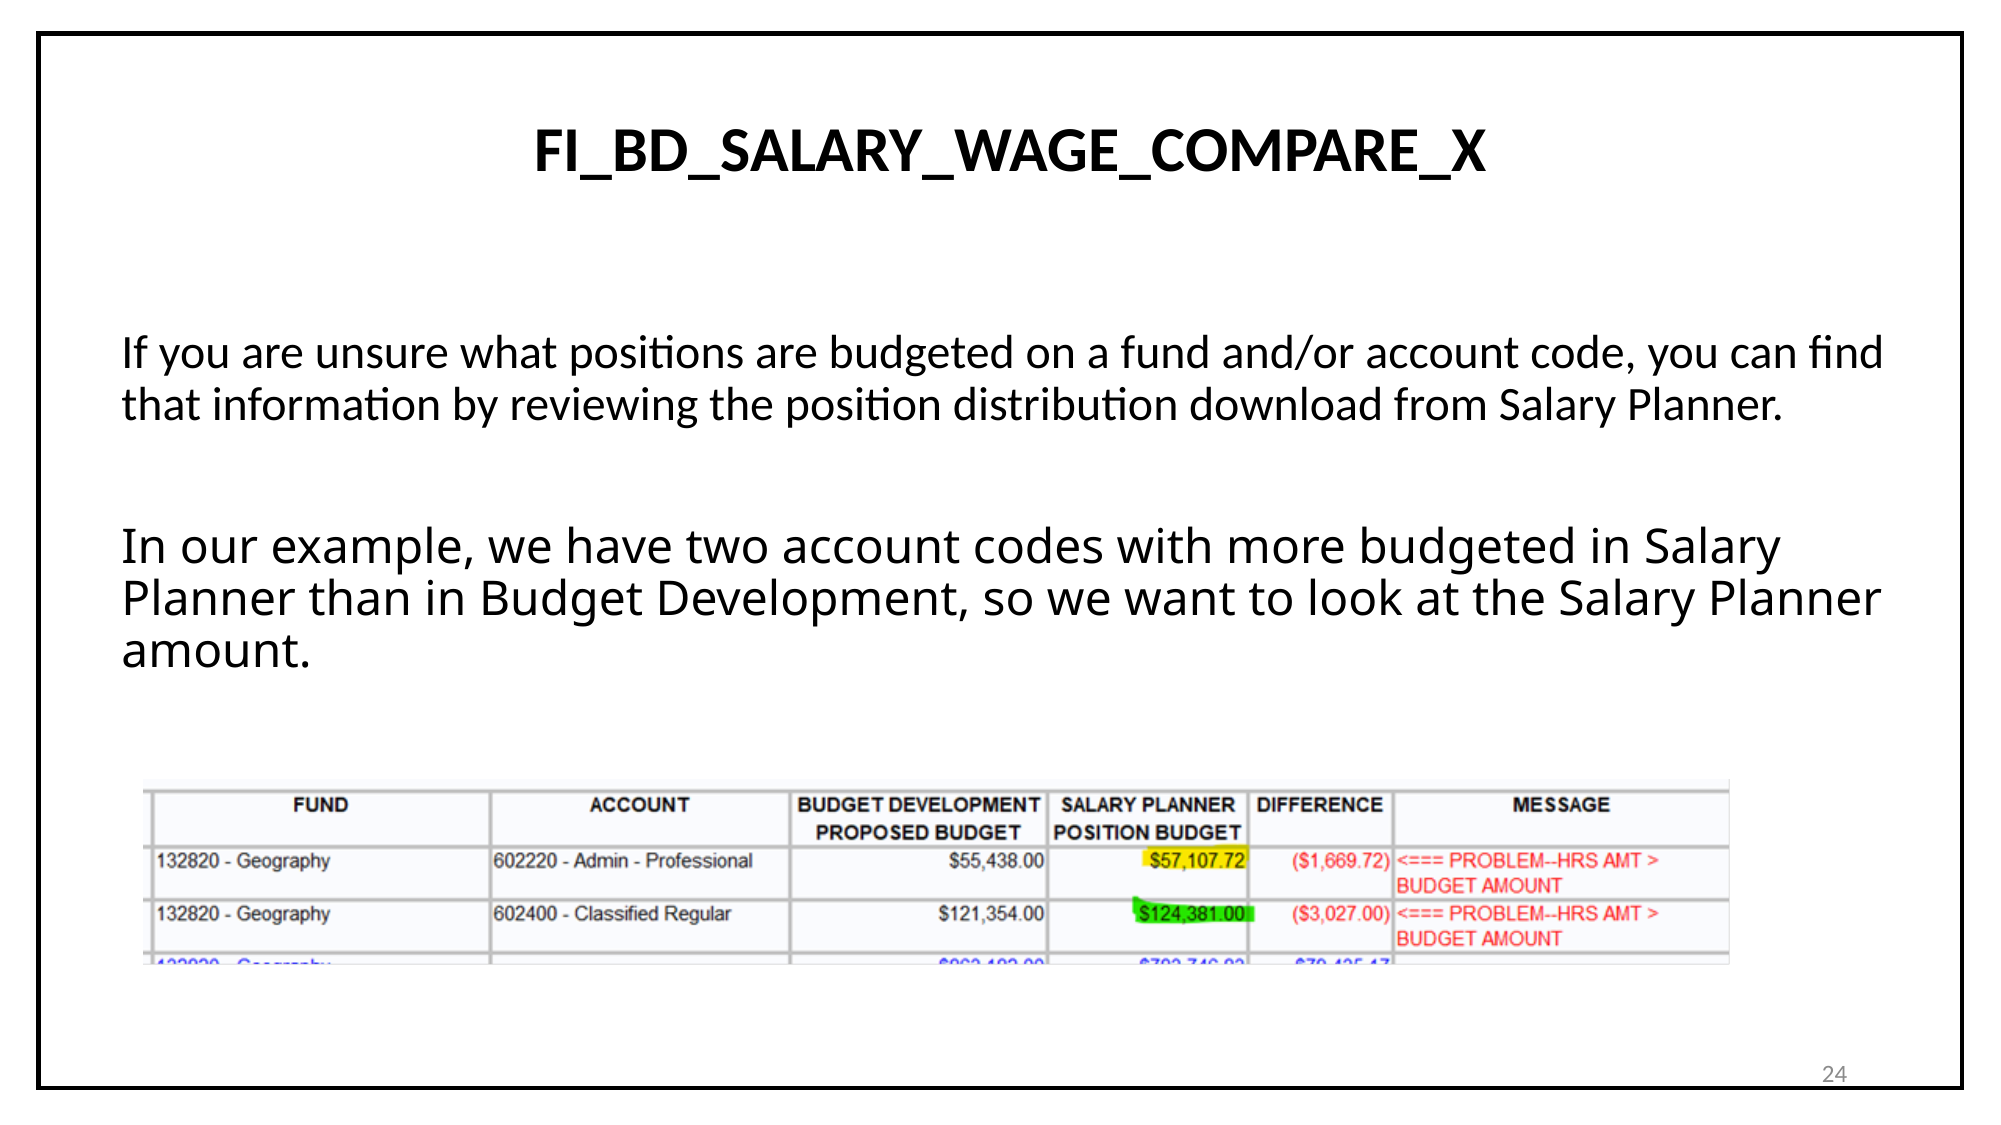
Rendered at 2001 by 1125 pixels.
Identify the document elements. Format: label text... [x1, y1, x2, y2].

slide_number 24 [1412, 1042, 1863, 1103]
text_box [37, 33, 1963, 1089]
picture [143, 779, 1731, 966]
